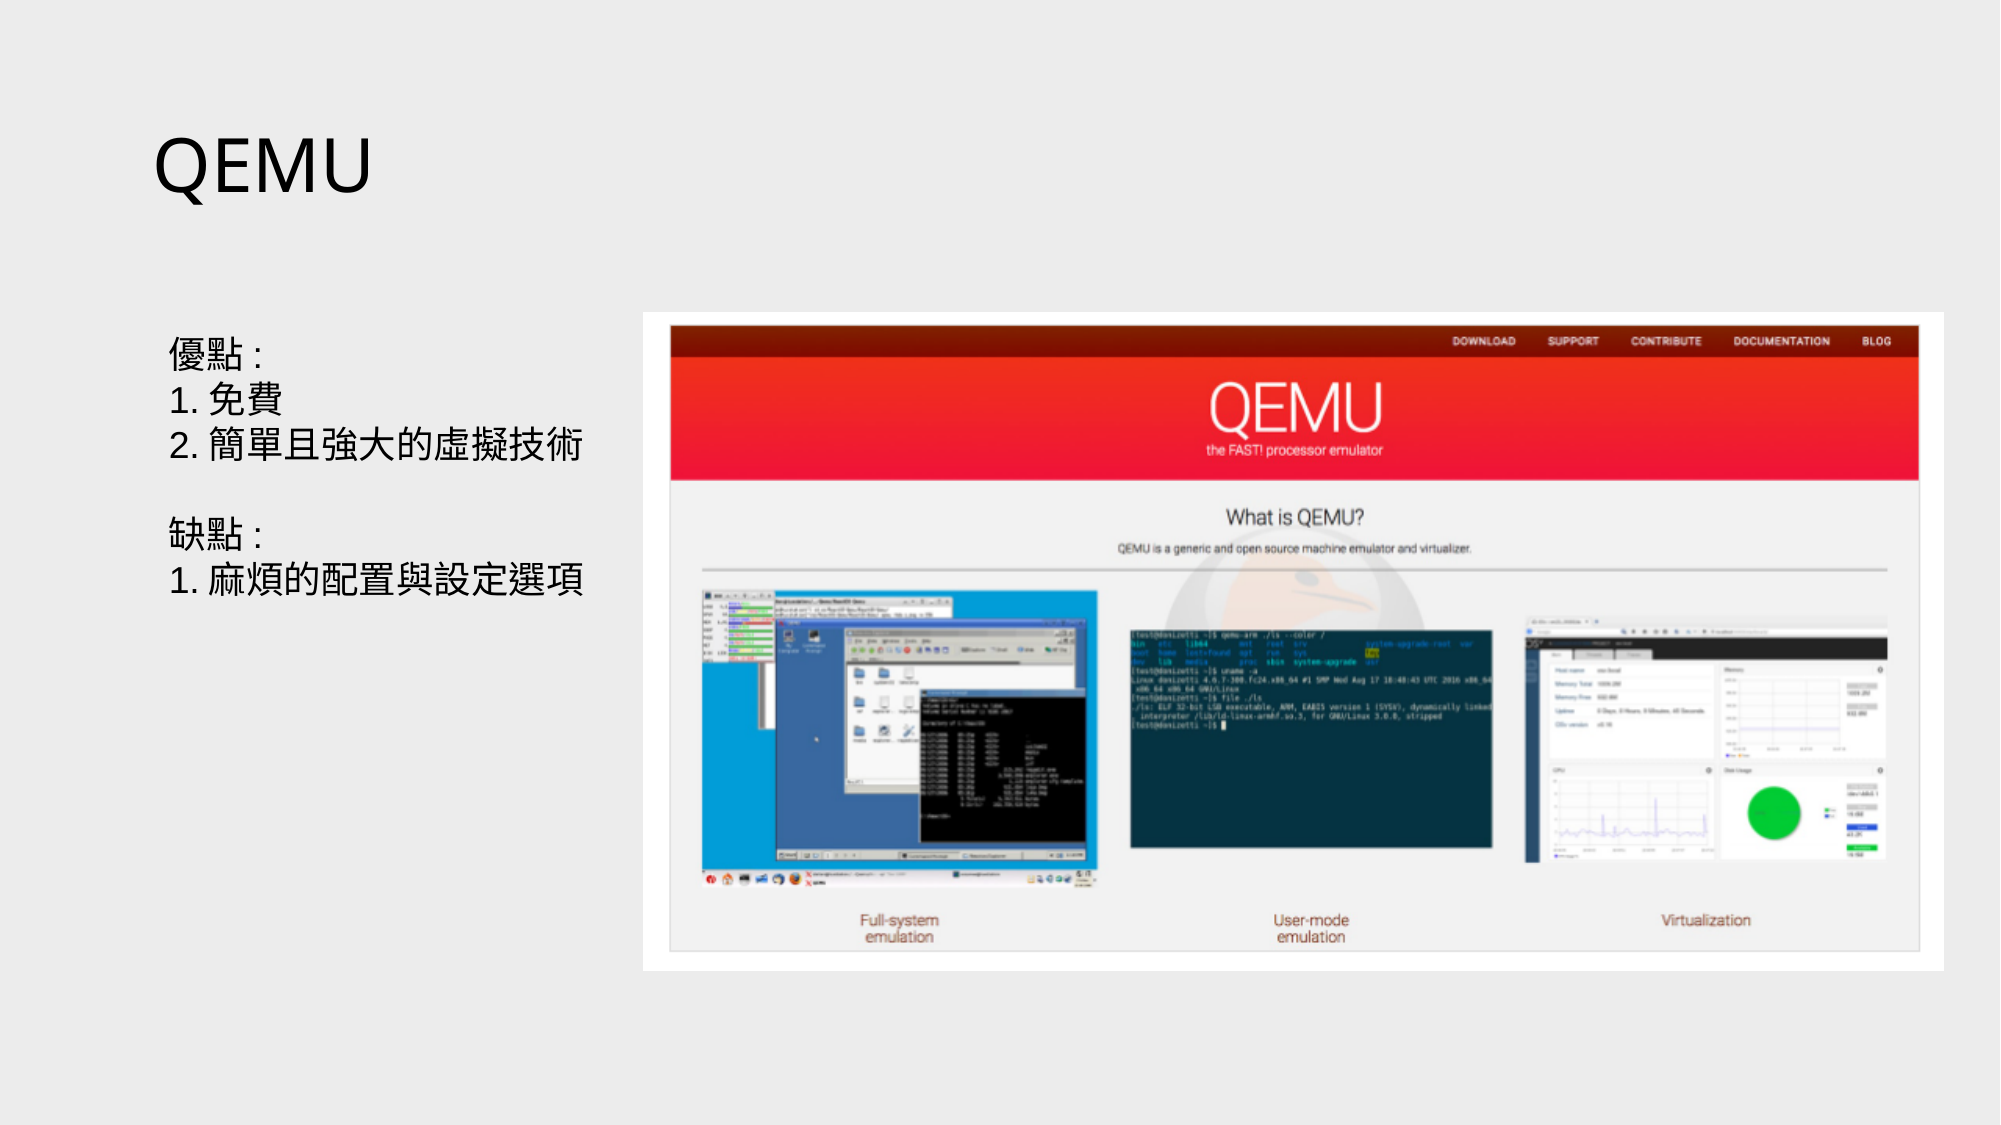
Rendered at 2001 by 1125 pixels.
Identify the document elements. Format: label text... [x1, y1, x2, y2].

title QEMU [137, 59, 1863, 278]
text_box 優點: 1.免費 2.簡單且強大的虛擬技術 缺點: 1.麻煩的配置與設定選項 [153, 324, 600, 654]
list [642, 312, 1944, 971]
